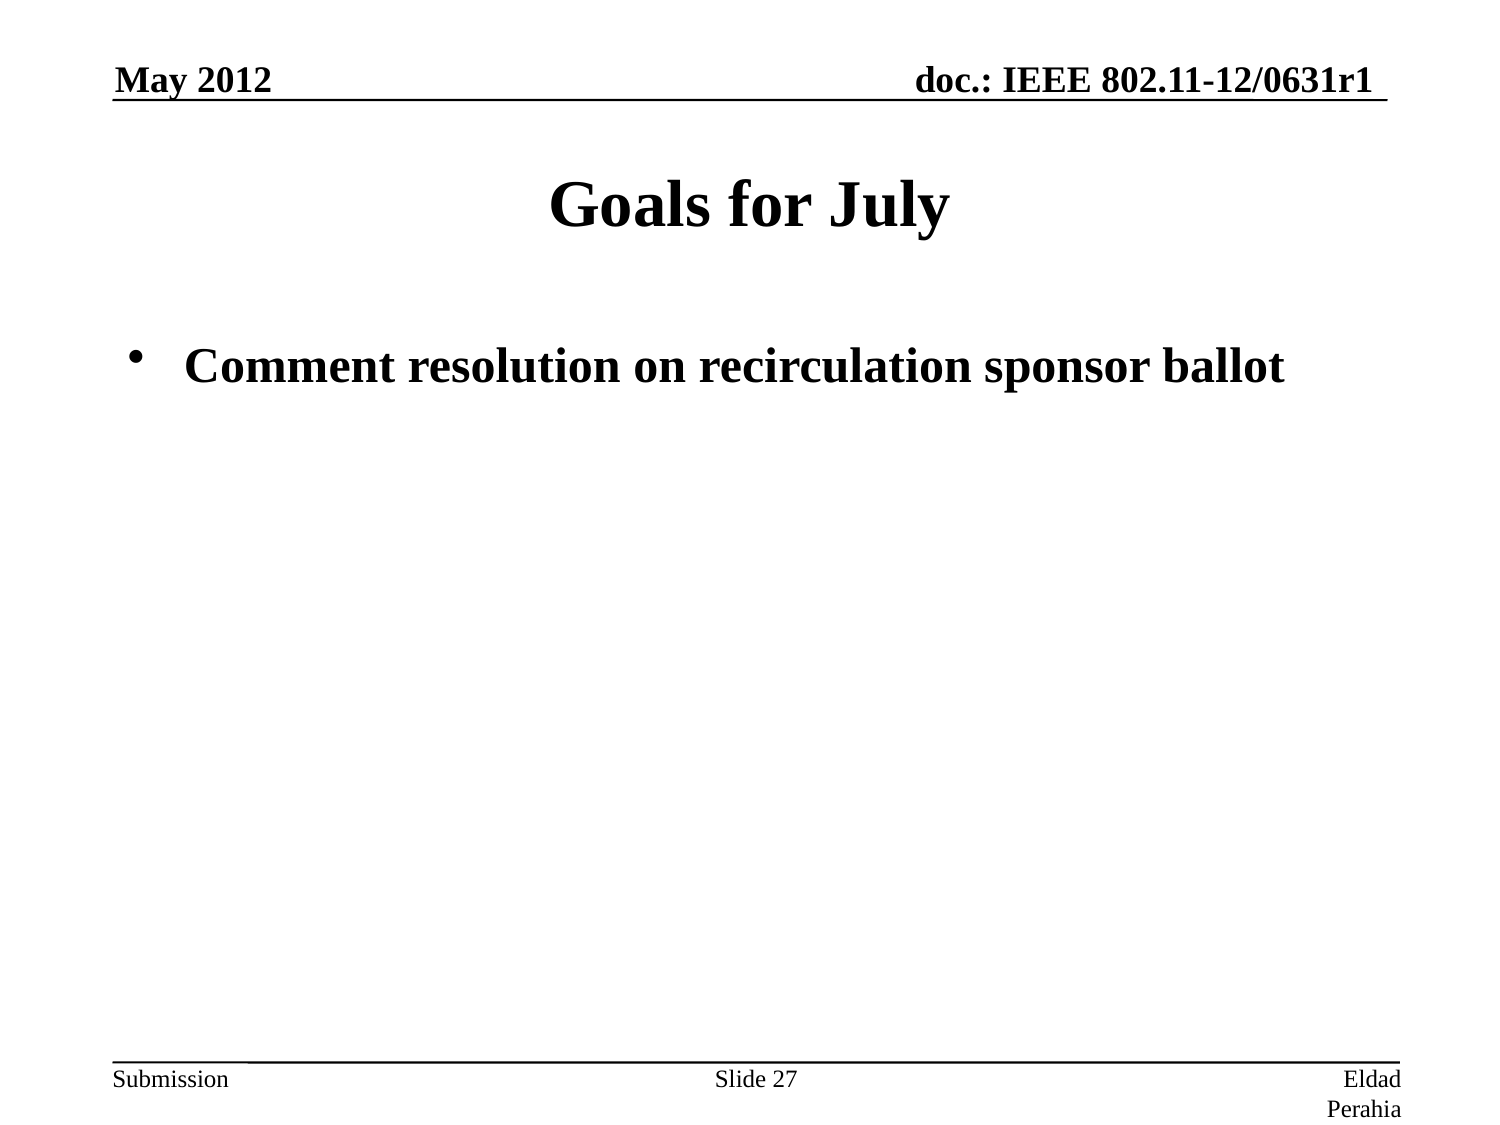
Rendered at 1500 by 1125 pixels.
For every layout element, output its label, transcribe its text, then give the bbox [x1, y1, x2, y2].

list Comment resolution on recirculation sponsor ballot [112, 324, 1388, 1001]
slide_number Slide 27 [712, 1061, 800, 1093]
title Goals for July [112, 112, 1388, 288]
footer Eldad Perahia, Intel Corporation [1324, 1061, 1402, 1093]
text_box May 2012 [114, 54, 273, 100]
